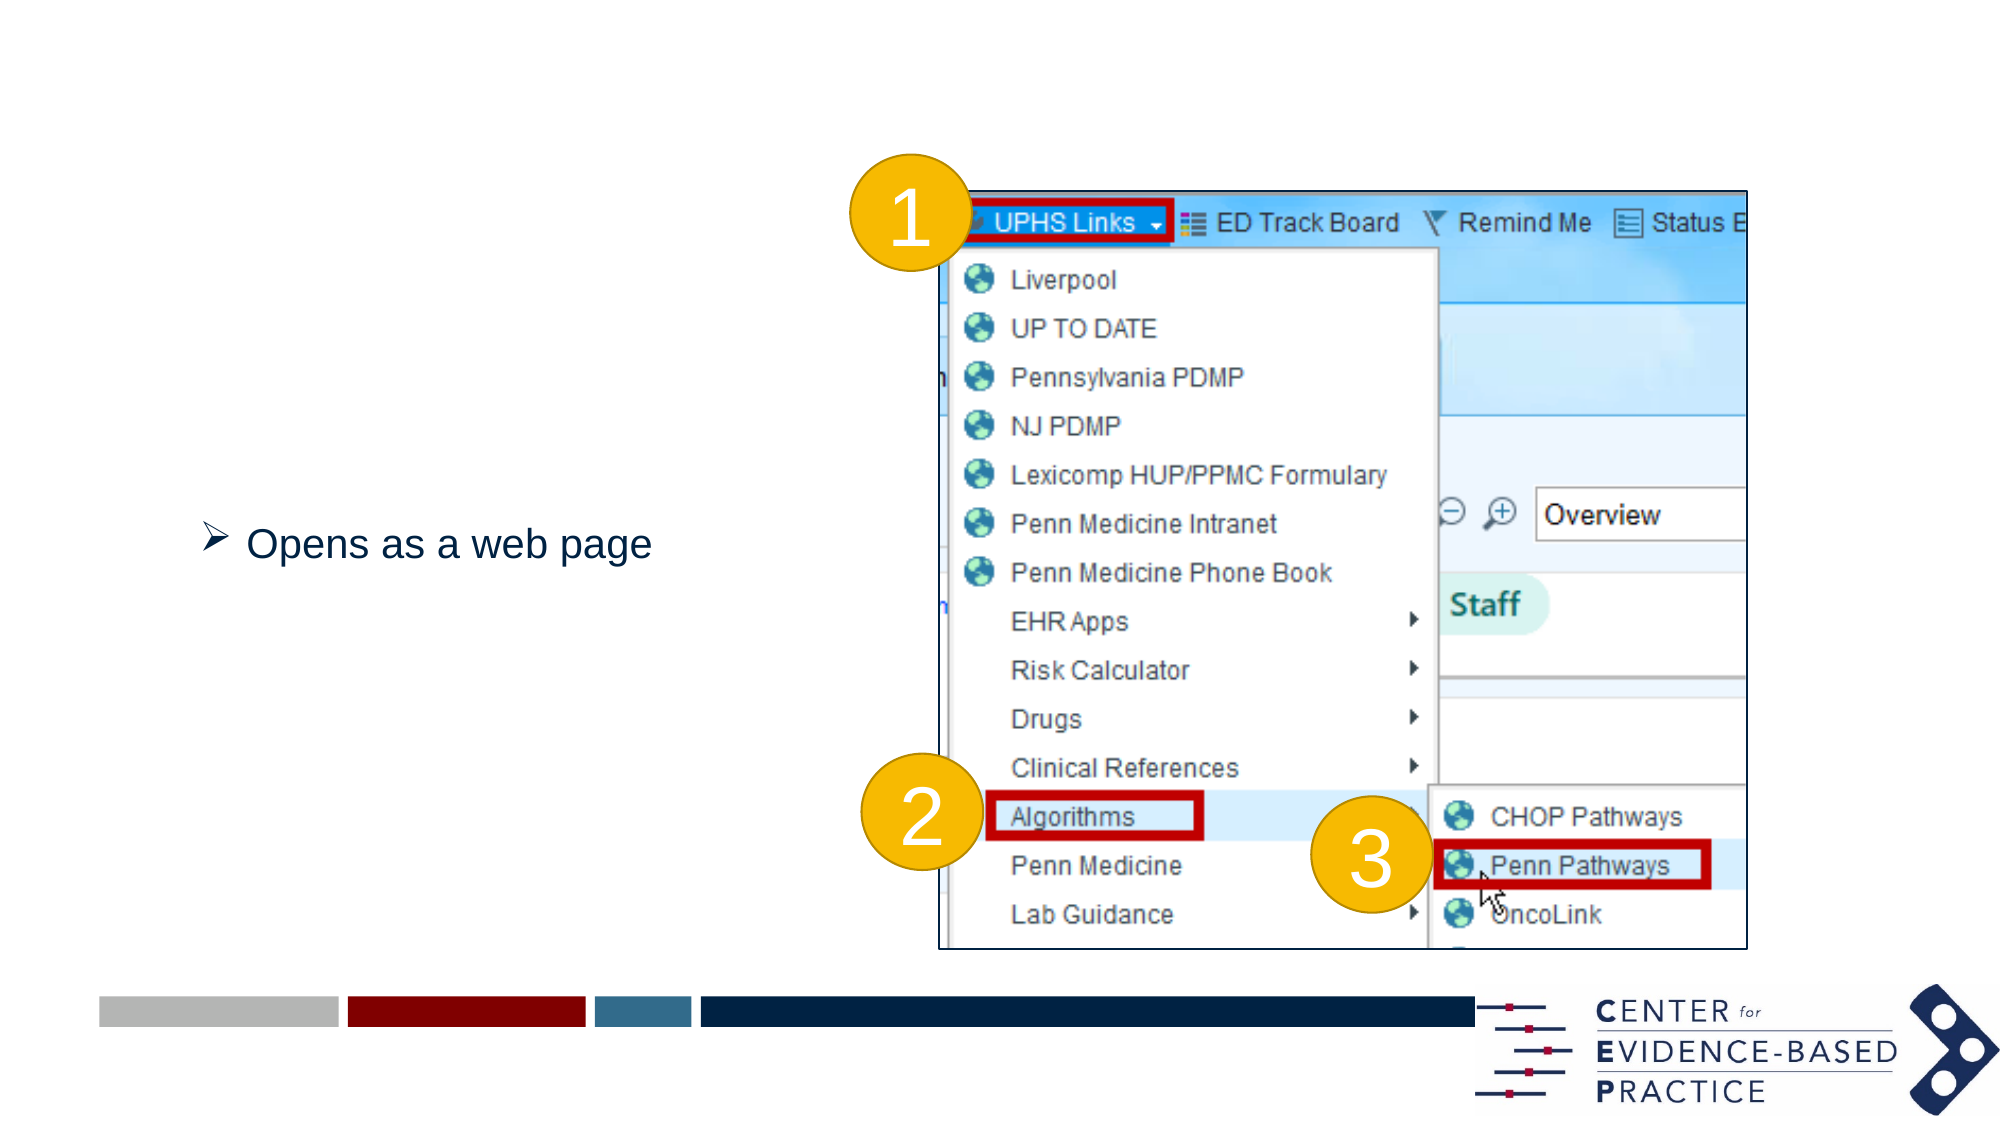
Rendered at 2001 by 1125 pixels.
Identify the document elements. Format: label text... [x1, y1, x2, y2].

text_box Opens as a web page [109, 509, 939, 575]
text_box 2 [860, 752, 939, 872]
text_box 1 [849, 153, 970, 272]
picture [1475, 984, 2000, 1116]
picture [939, 192, 1746, 948]
